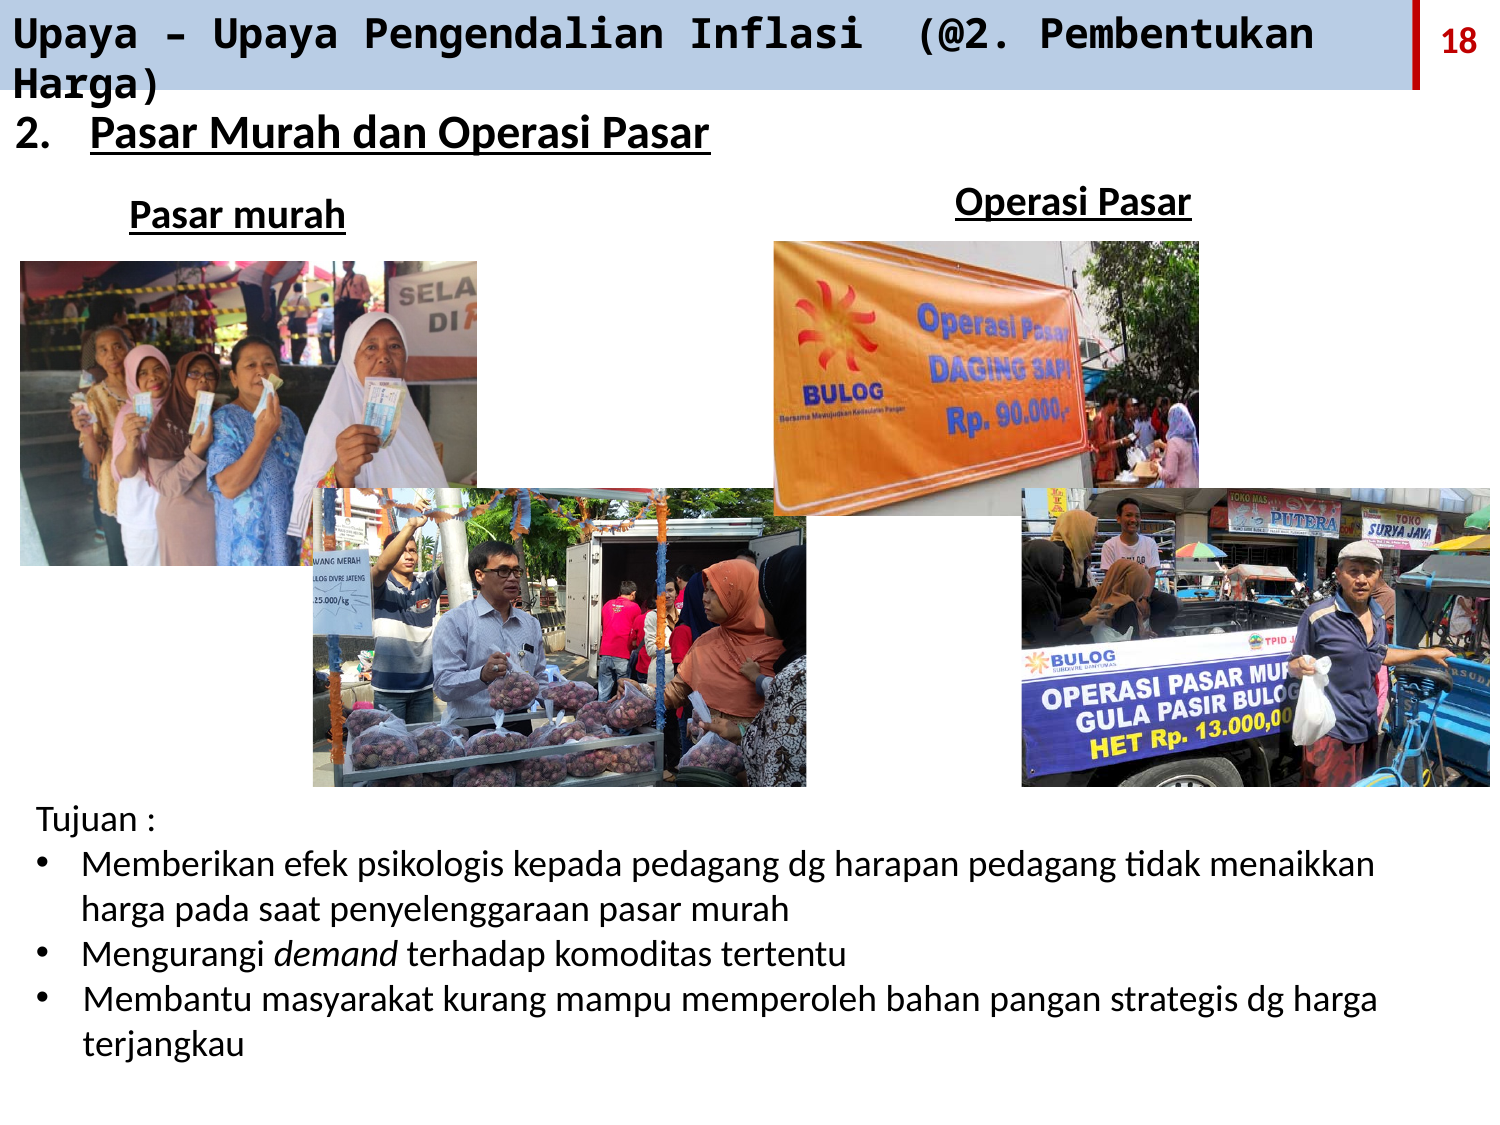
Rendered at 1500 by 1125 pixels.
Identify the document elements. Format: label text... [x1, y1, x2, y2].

text_box Pasar Murah dan Operasi Pasar [0, 93, 1271, 166]
text_box Tujuan : Memberikan efek psikologis kepada pedagang dg harapan pedagang tidak menaikkan harga pada saat penyelenggaraan pasar murah Mengurangi demand terhadap komoditas tertentu Membantu masyarakat kurang mampu memperoleh bahan pangan strategis dg harga terjangkau [21, 786, 1464, 1072]
text_box Operasi Pasar [892, 166, 1256, 232]
text_box Upaya – Upaya Pengendalian Inflasi (@2. Pembentukan Harga) [0, 0, 1500, 114]
text_box Pasar murah [86, 179, 390, 245]
picture [19, 241, 1491, 788]
